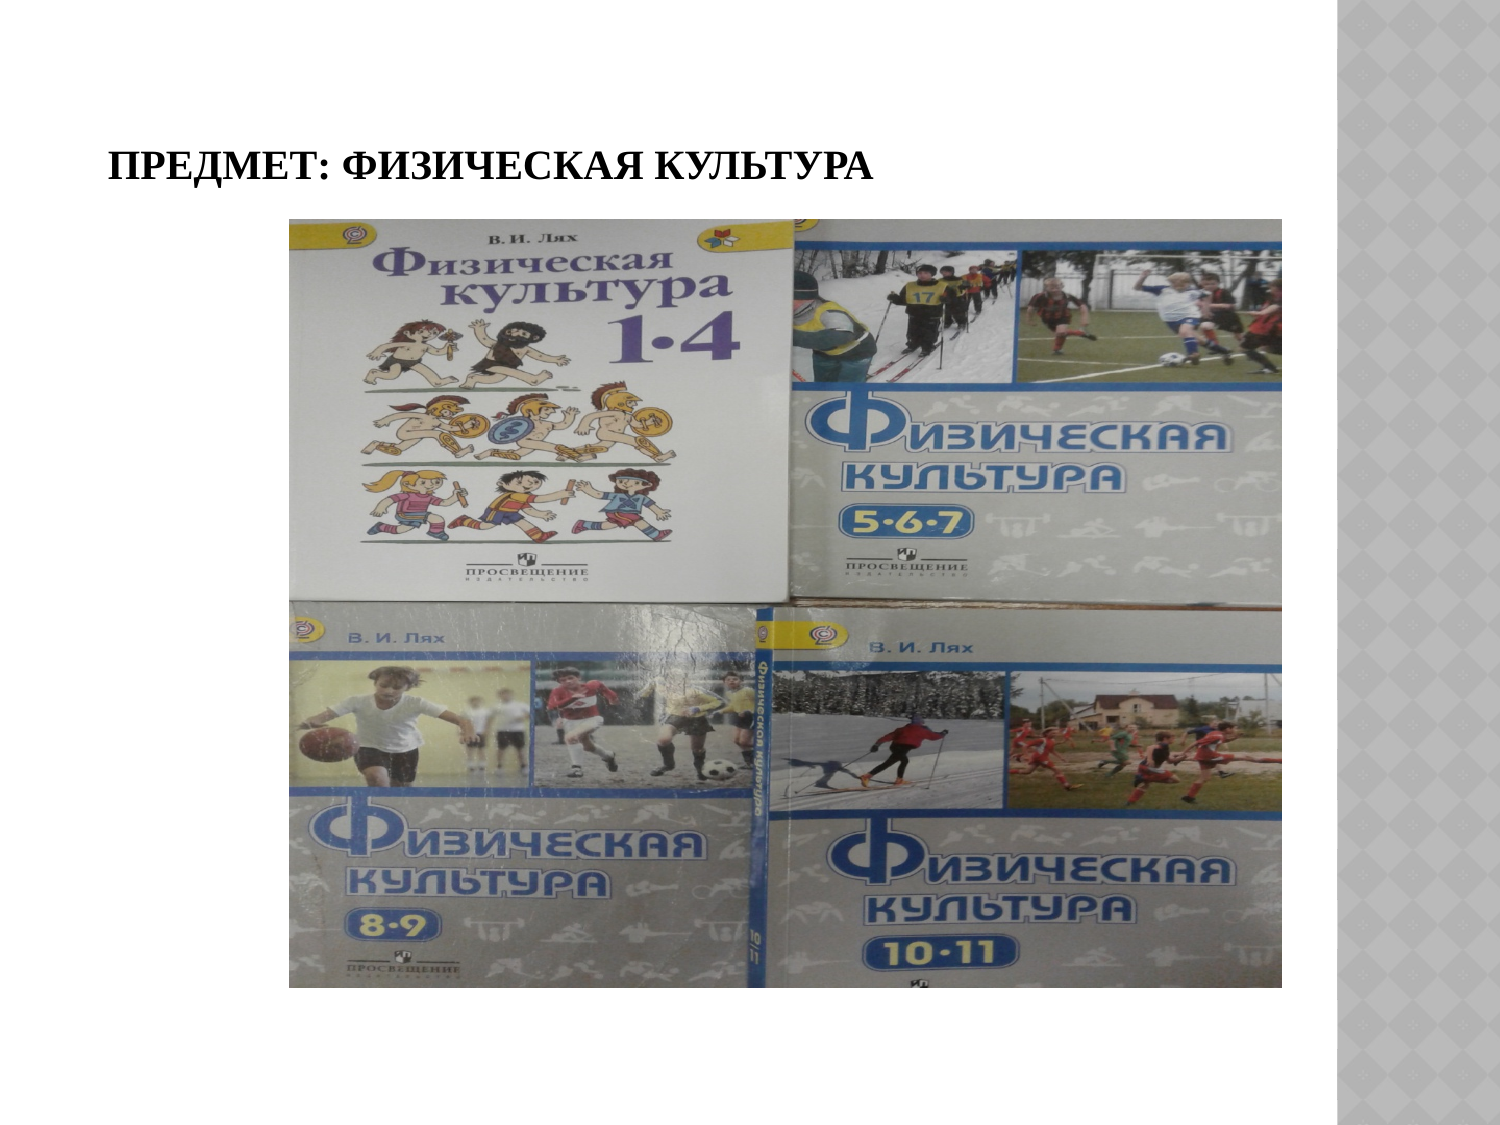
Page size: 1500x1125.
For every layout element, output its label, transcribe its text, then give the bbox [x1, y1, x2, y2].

picture [288, 219, 1282, 989]
title Предмет: Физическая культура [100, 42, 1404, 188]
